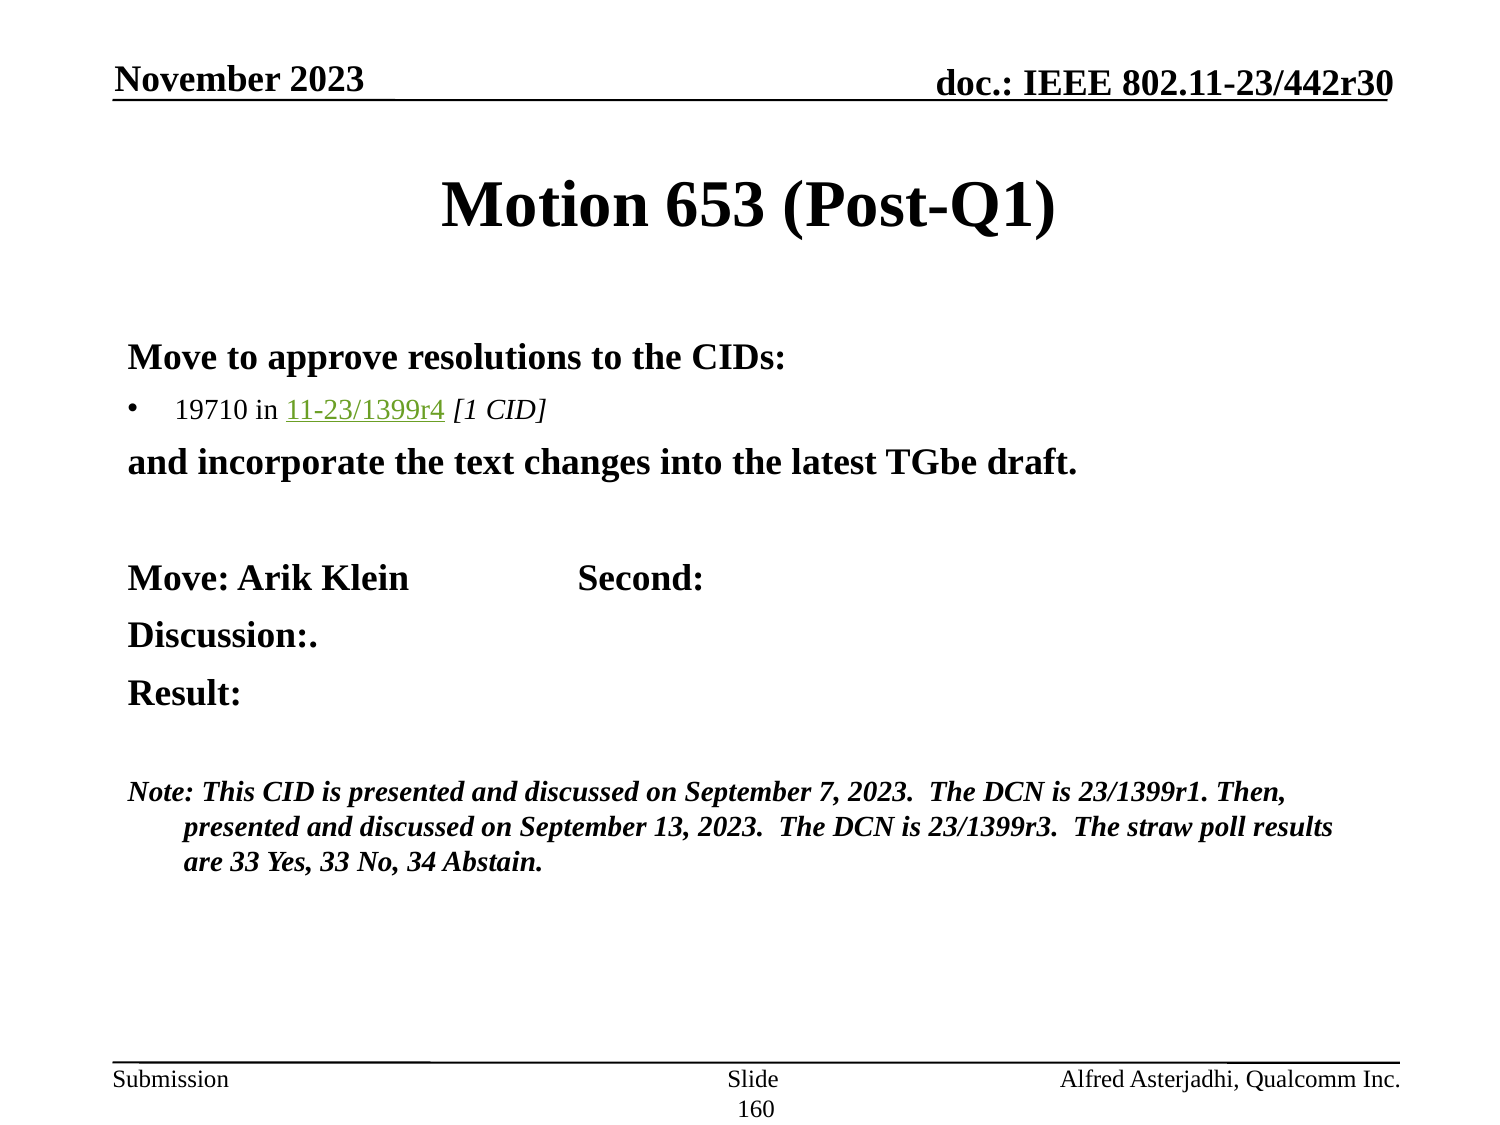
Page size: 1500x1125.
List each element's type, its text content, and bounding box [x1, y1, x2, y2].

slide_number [114, 54, 423, 100]
title Motion 653 (Post-Q1) [112, 112, 1388, 288]
footer Alfred Asterjadhi, Qualcomm Inc. [878, 1061, 1402, 1093]
list Move to approve resolutions to the CIDs: 19710 in 11-23/1399r4 [1 CID] and incorporate the text changes into the latest TGbe draft. Move: Arik Klein Second: Discussion:. Result: Note: This CID is presented and discussed on September 7, 2023. The DCN is 23/1399r1. Then, presented and discussed on September 13, 2023. The DCN is 23/1399r3. The straw poll results are 33 Yes, 33 No, 34 Abstain. [112, 324, 1388, 1000]
slide_number Slide 160 [712, 1061, 800, 1123]
